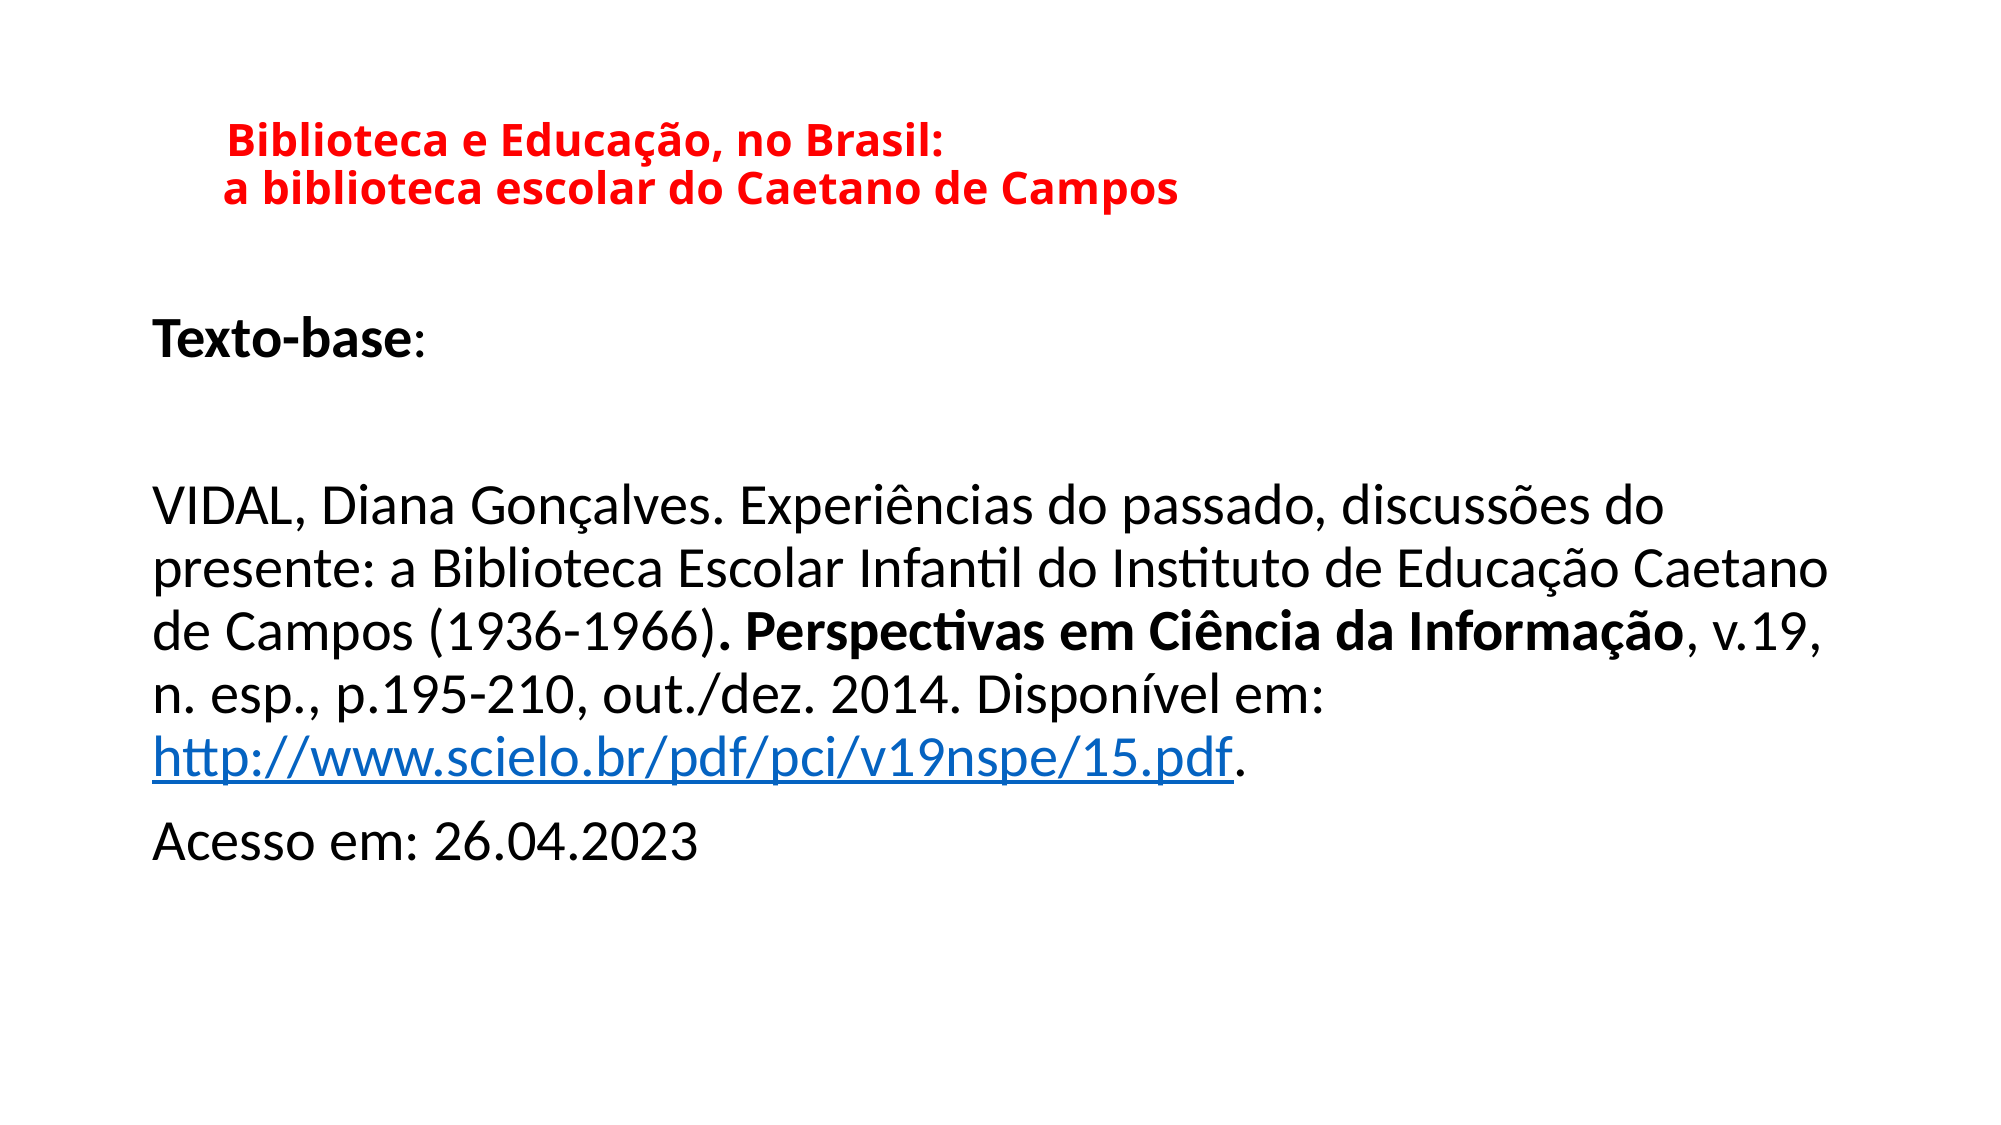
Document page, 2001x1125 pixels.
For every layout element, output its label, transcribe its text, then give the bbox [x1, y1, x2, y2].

list Texto-base: VIDAL, Diana Gonçalves. Experiências do passado, discussões do presente: a Biblioteca Escolar Infantil do Instituto de Educação Caetano de Campos (1936-1966). Perspectivas em Ciência da Informação, v.19, n. esp., p.195-210, out./dez. 2014. Disponível em: http://www.scielo.br/pdf/pci/v19nspe/15.pdf. Acesso em: 26.04.2023 [137, 299, 1863, 1014]
title Biblioteca e Educação, no Brasil: a biblioteca escolar do Caetano de Campos [137, 59, 1863, 278]
